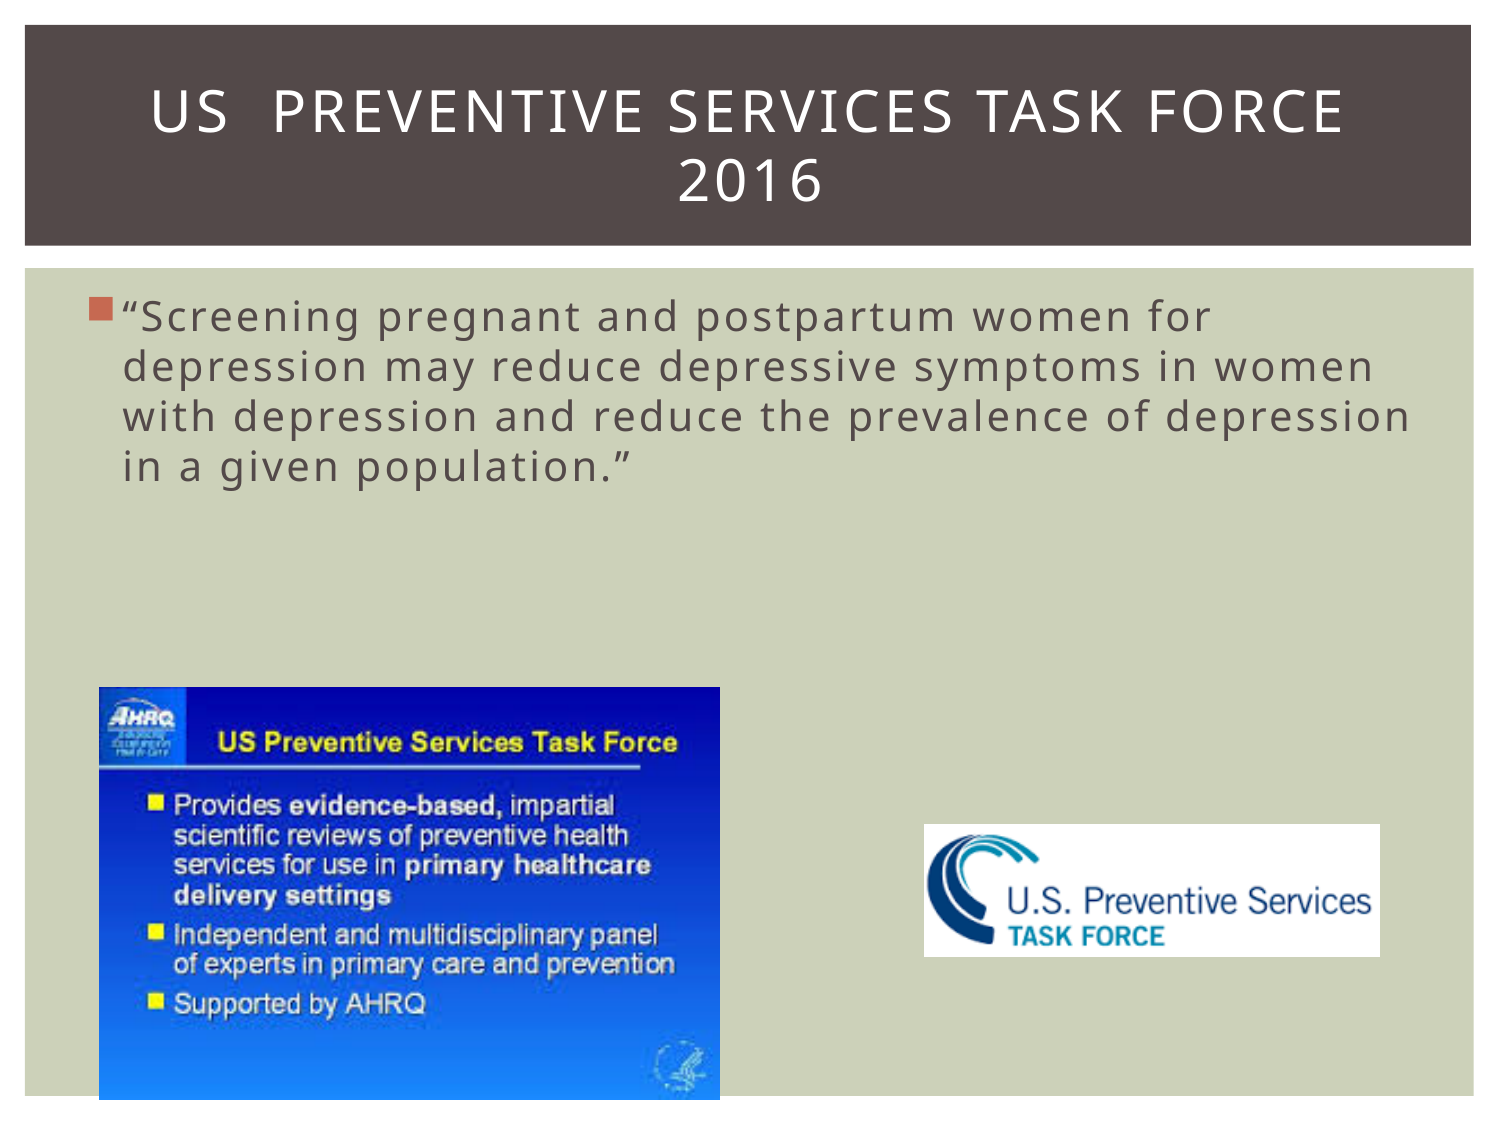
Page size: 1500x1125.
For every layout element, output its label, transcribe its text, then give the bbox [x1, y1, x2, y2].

list “Screening pregnant and postpartum women for depression may reduce depressive symptoms in women with depression and reduce the prevalence of depression in a given population.” [62, 281, 1442, 1005]
picture [99, 687, 721, 1101]
title US Preventive Services Task Force 2016 [75, 62, 1425, 225]
picture [924, 824, 1380, 957]
